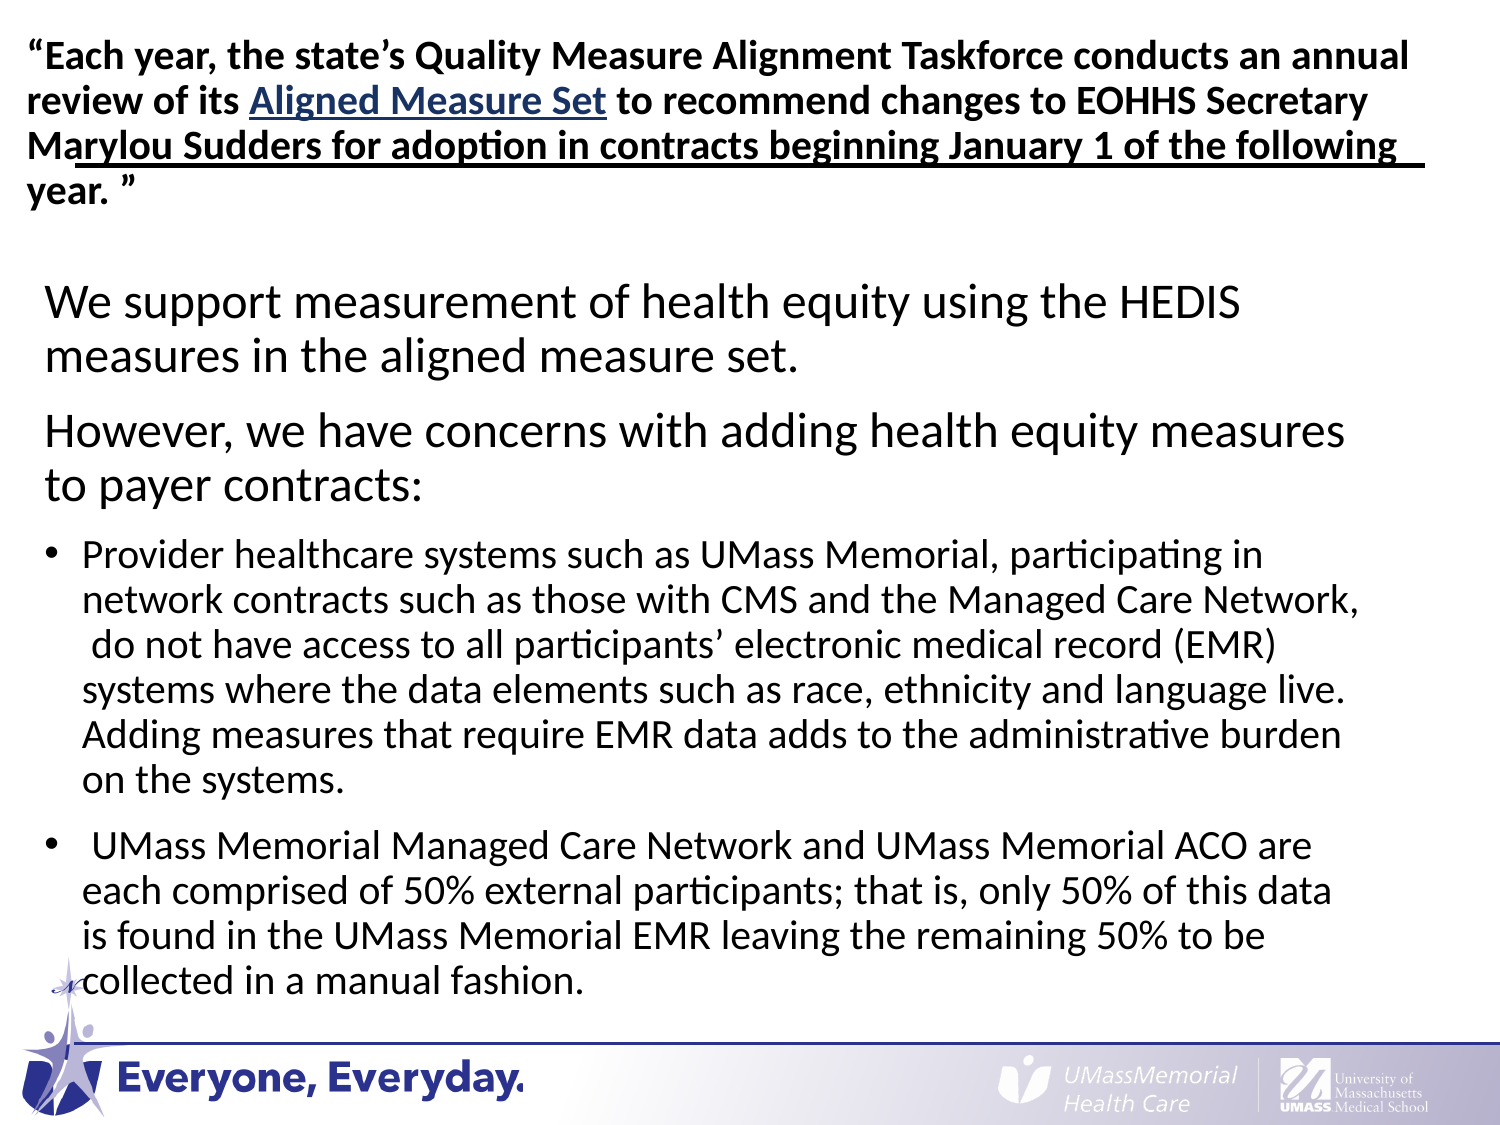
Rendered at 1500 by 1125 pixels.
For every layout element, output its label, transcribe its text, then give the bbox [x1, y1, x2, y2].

picture [998, 1055, 1428, 1112]
title “Each year, the state’s Quality Measure Alignment Taskforce conducts an annual review of its Aligned Measure Set to recommend changes to EOHHS Secretary Marylou Sudders for adoption in contracts beginning January 1 of the following year. ” [11, 120, 1500, 222]
list We support measurement of health equity using the HEDIS measures in the aligned measure set. However, we have concerns with adding health equity measures to payer contracts: Provider healthcare systems such as UMass Memorial, participating in network contracts such as those with CMS and the Managed Care Network, do not have access to all participants’ electronic medical record (EMR) systems where the data elements such as race, ethnicity and language live. Adding measures that require EMR data adds to the administrative burden on the systems. UMass Memorial Managed Care Network and UMass Memorial ACO are each comprised of 50% external participants; that is, only 50% of this data is found in the UMass Memorial EMR leaving the remaining 50% to be collected in a manual fashion. *Primary care services: encounters with PCPs/PSPs at UMass primary care locations. [29, 186, 1380, 939]
